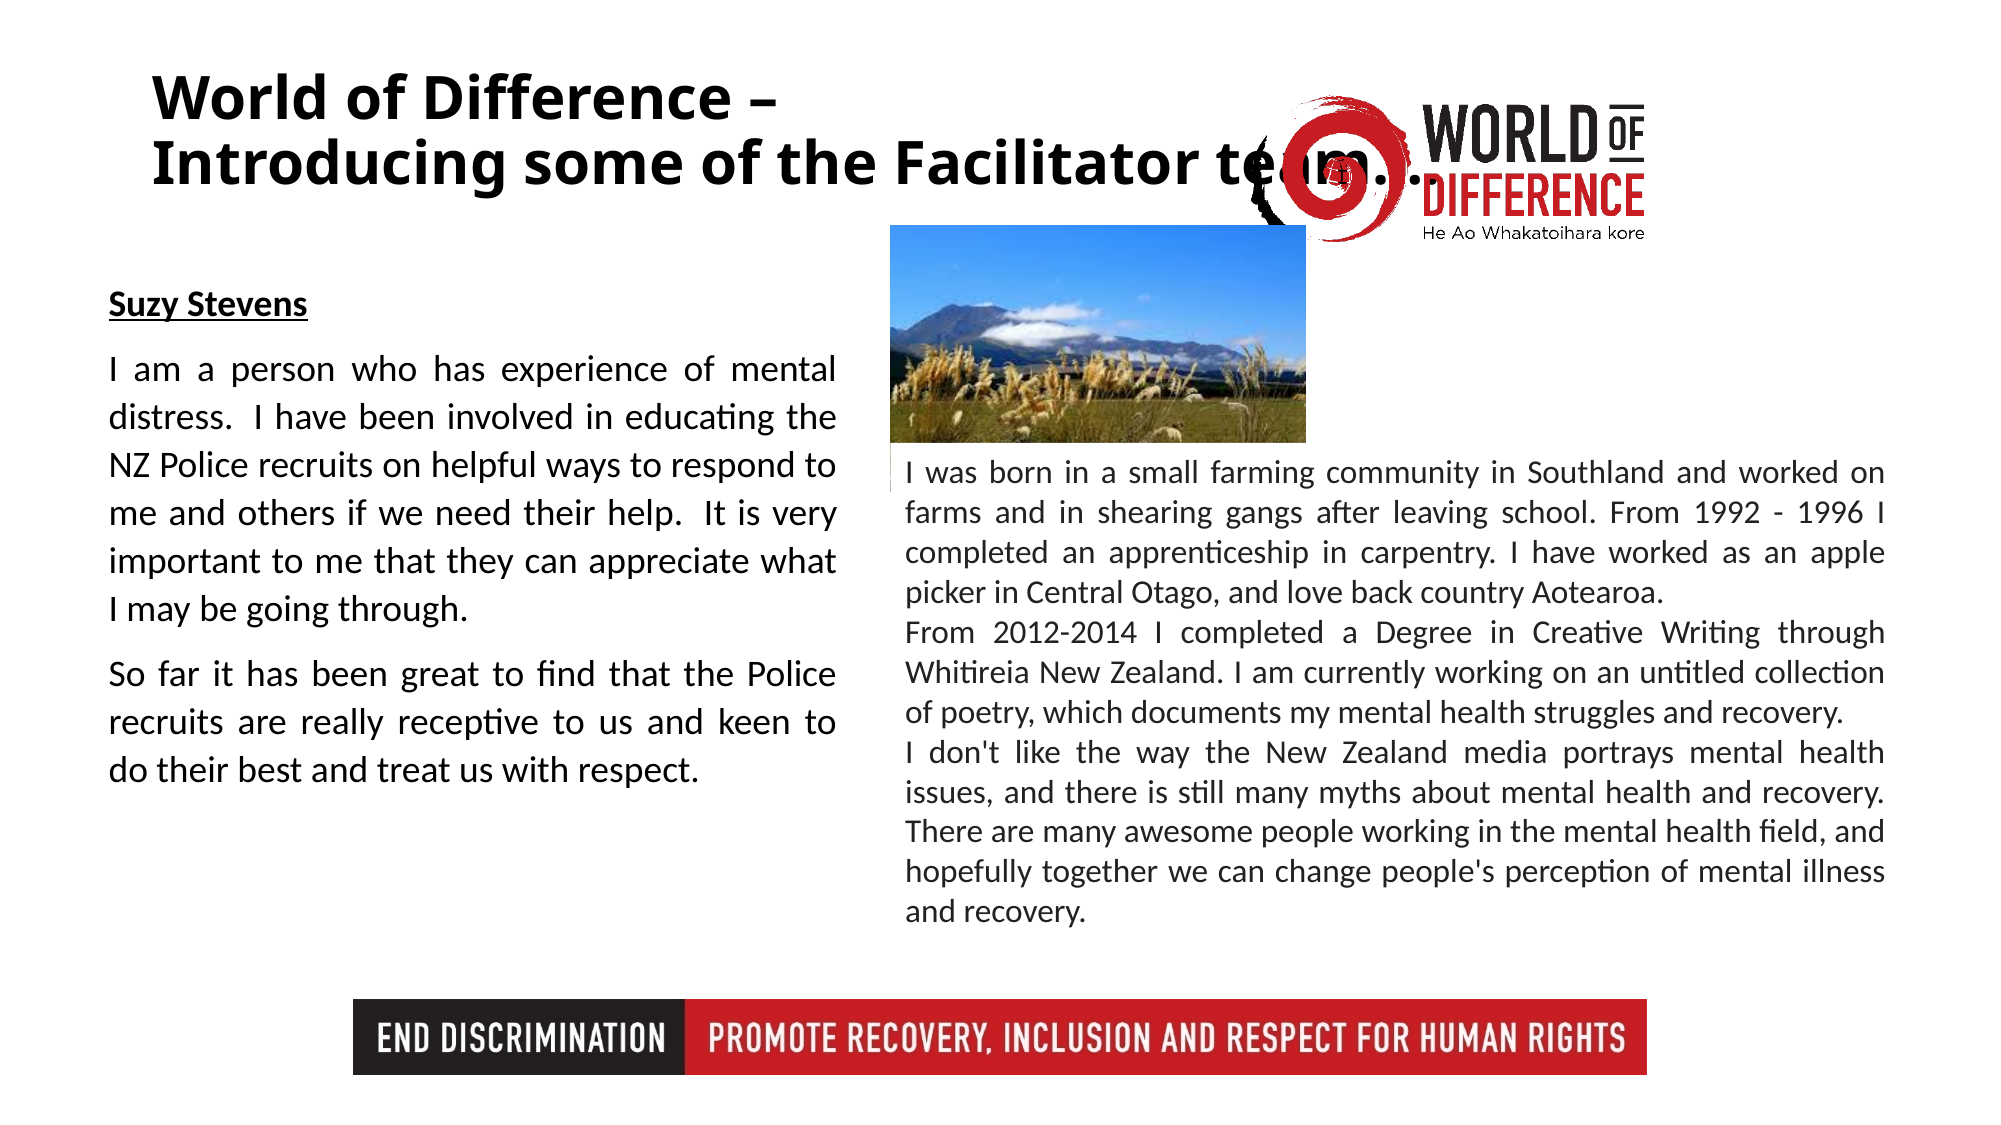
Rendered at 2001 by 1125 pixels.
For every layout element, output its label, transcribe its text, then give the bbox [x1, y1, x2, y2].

picture [890, 95, 1644, 492]
picture [353, 999, 1647, 1075]
text_box Suzy Stevens I am a person who has experience of mental distress. I have been involved in educating the NZ Police recruits on helpful ways to respond to me and others if we need their help. It is very important to me that they can appreciate what I may be going through. So far it has been great to find that the Police recruits are really receptive to us and keen to do their best and treat us with respect. [93, 203, 853, 798]
text_box I was born in a small farming community in Southland and worked on farms and in shearing gangs after leaving school. From 1992 - 1996 I completed an apprenticeship in carpentry. I have worked as an apple picker in Central Otago, and love back country Aotearoa. From 2012-2014 I completed a Degree in Creative Writing through Whitireia New Zealand. I am currently working on an untitled collection of poetry, which documents my mental health struggles and recovery. I don't like the way the New Zealand media portrays mental health issues, and there is still many myths about mental health and recovery. There are many awesome people working in the mental health field, and hopefully together we can change people's perception of mental illness and recovery. [890, 442, 1902, 937]
title World of Difference – Introducing some of the Facilitator team…. [137, 59, 1863, 278]
